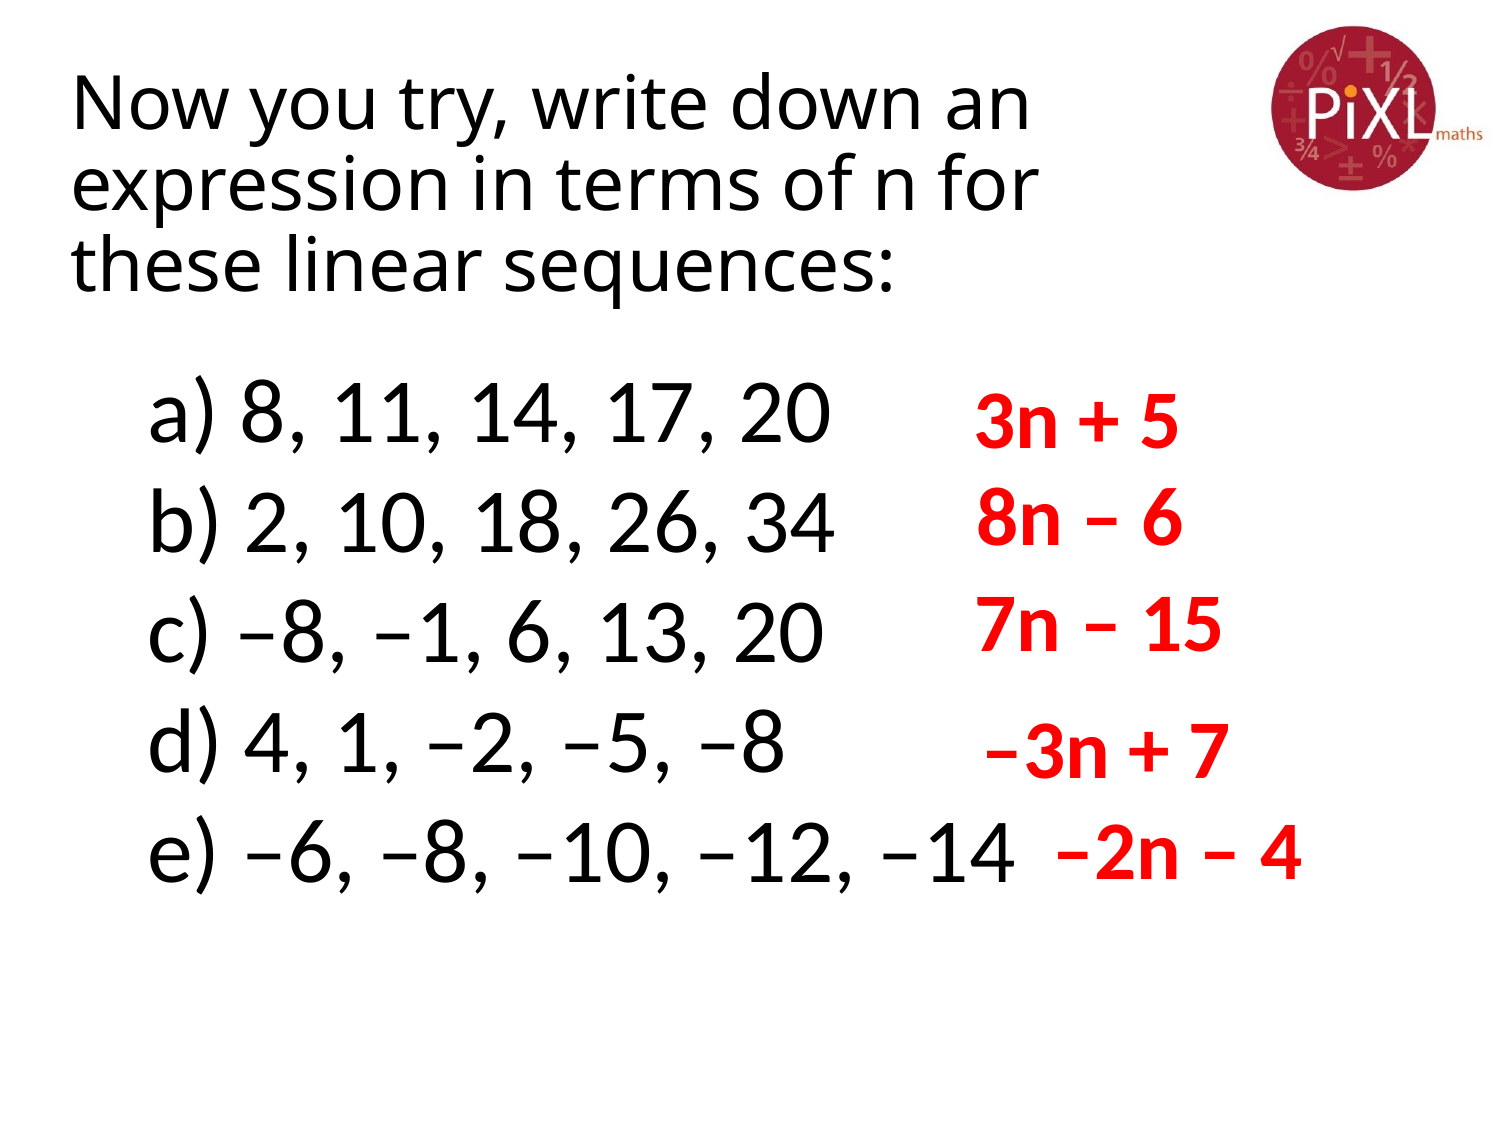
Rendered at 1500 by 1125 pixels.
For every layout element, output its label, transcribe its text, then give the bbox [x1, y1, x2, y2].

title Now you try, write down an expression in terms of n for these linear sequences: [55, 77, 1245, 295]
text_box 3n + 5 [958, 358, 1216, 473]
text_box 7n – 15 [959, 560, 1270, 676]
text_box 8n – 6 [961, 454, 1237, 560]
picture [1253, 18, 1500, 198]
text_box –3n + 7 [966, 687, 1383, 803]
text_box 8, 11, 14, 17, 20 2, 10, 18, 26, 34 –8, –1, 6, 13, 20 4, 1, –2, –5, –8 –6, –8, –10, –12, –14 [57, 233, 1350, 909]
text_box –2n – 4 [1037, 788, 1390, 904]
